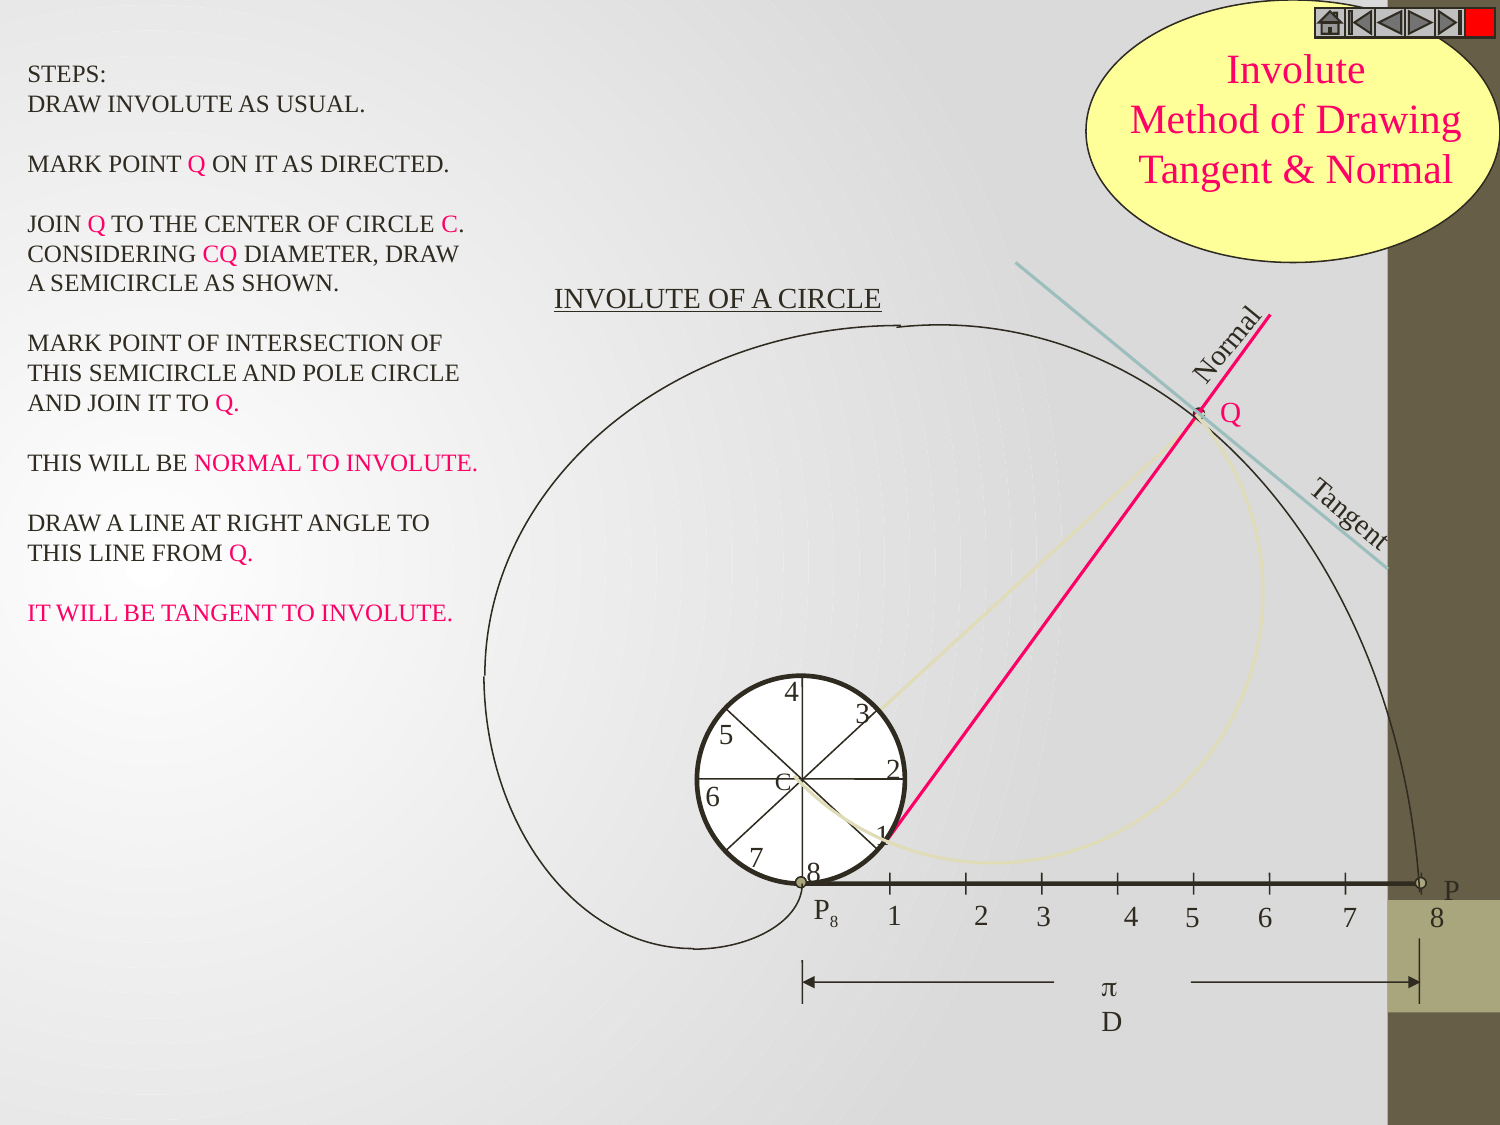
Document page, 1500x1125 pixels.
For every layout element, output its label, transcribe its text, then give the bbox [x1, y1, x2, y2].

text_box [1085, 0, 1500, 263]
text_box STEPS: DRAW INVOLUTE AS USUAL. MARK POINT Q ON IT AS DIRECTED. JOIN Q TO THE CENTER OF CIRCLE C. CONSIDERING CQ DIAMETER, DRAW A SEMICIRCLE AS SHOWN. MARK POINT OF INTERSECTION OF THIS SEMICIRCLE AND POLE CIRCLE AND JOIN IT TO Q. THIS WILL BE NORMAL TO INVOLUTE. DRAW A LINE AT RIGHT ANGLE TO THIS LINE FROM Q. IT WILL BE TANGENT TO INVOLUTE. [12, 50, 625, 634]
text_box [484, 271, 1476, 1046]
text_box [1314, 7, 1496, 38]
